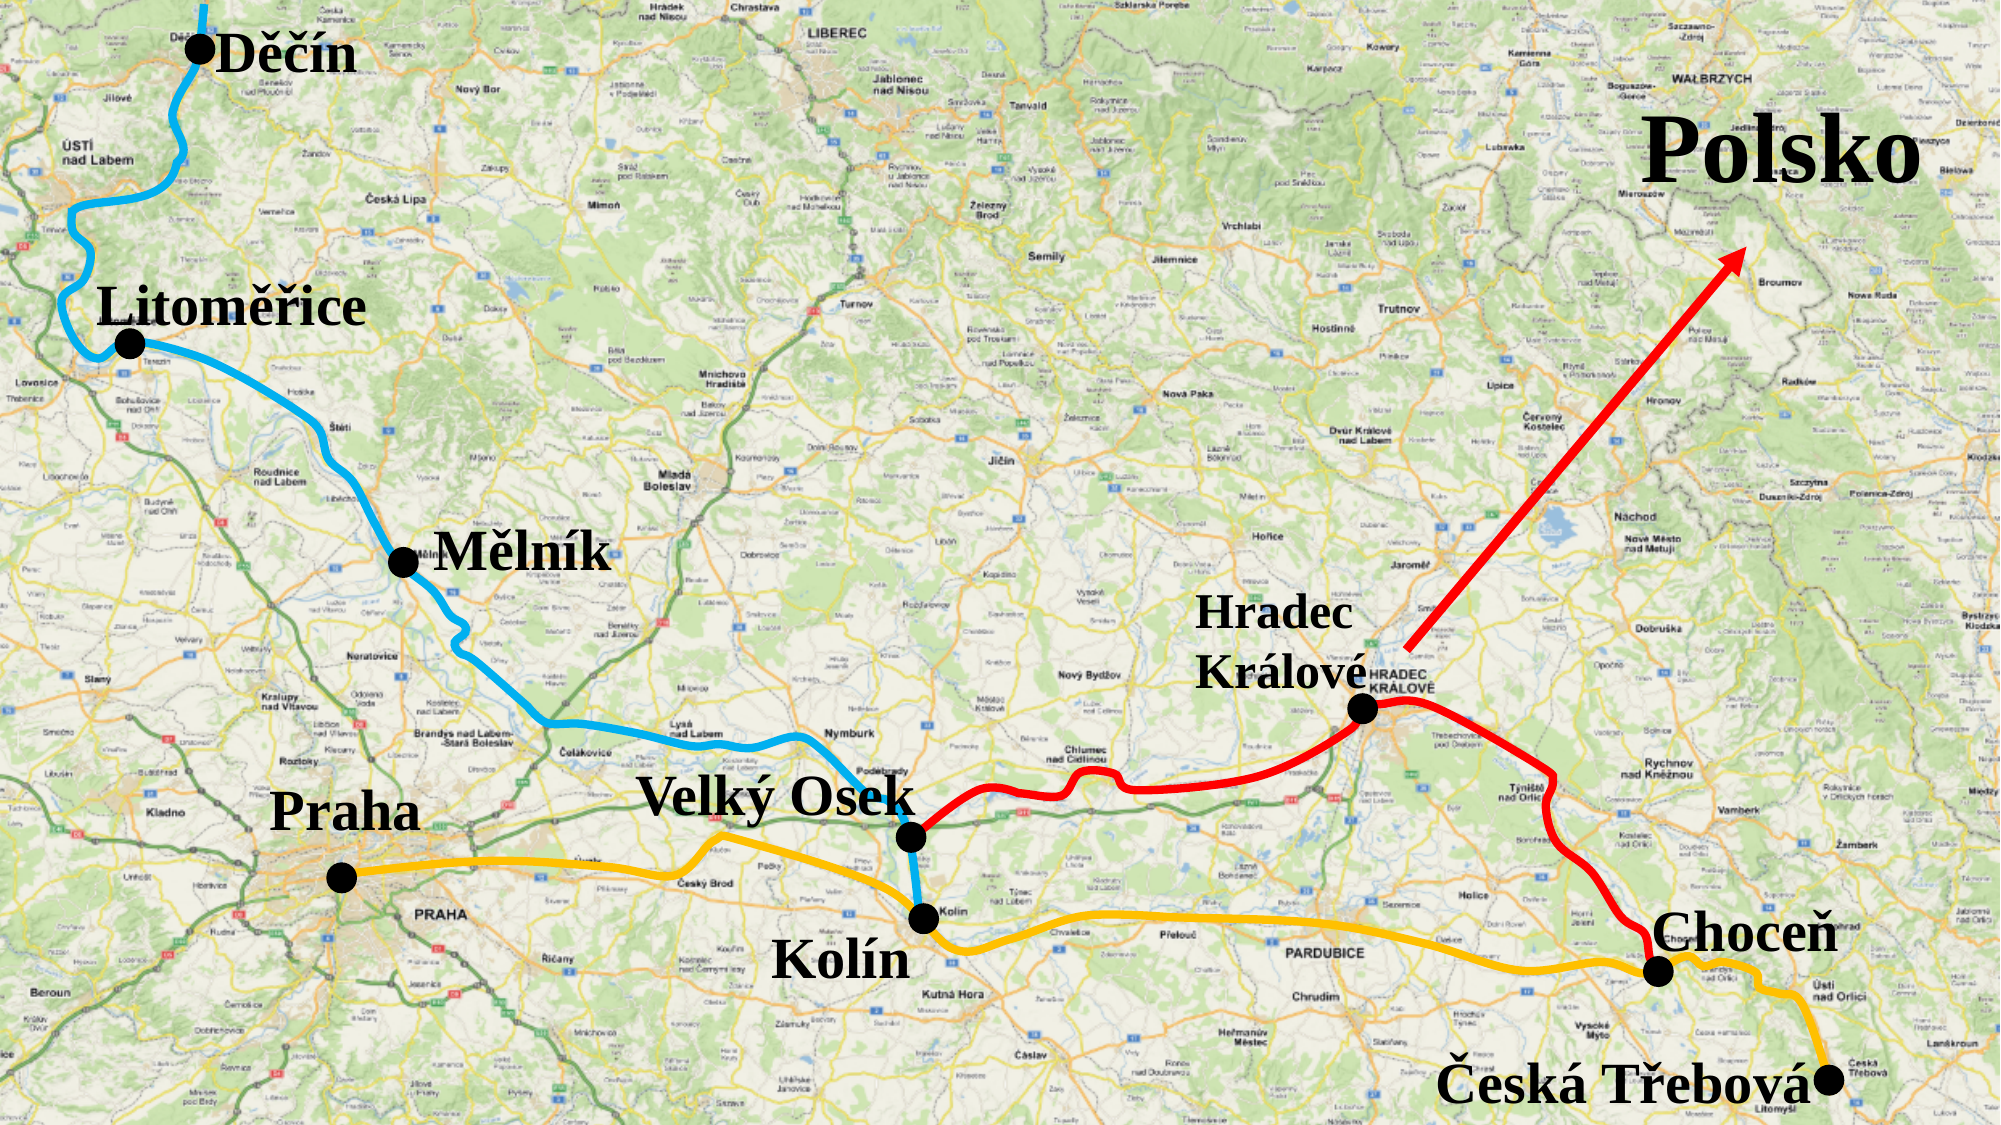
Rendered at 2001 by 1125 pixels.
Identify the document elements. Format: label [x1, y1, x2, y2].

text_box [1406, 246, 1747, 651]
picture [0, 0, 2000, 1125]
